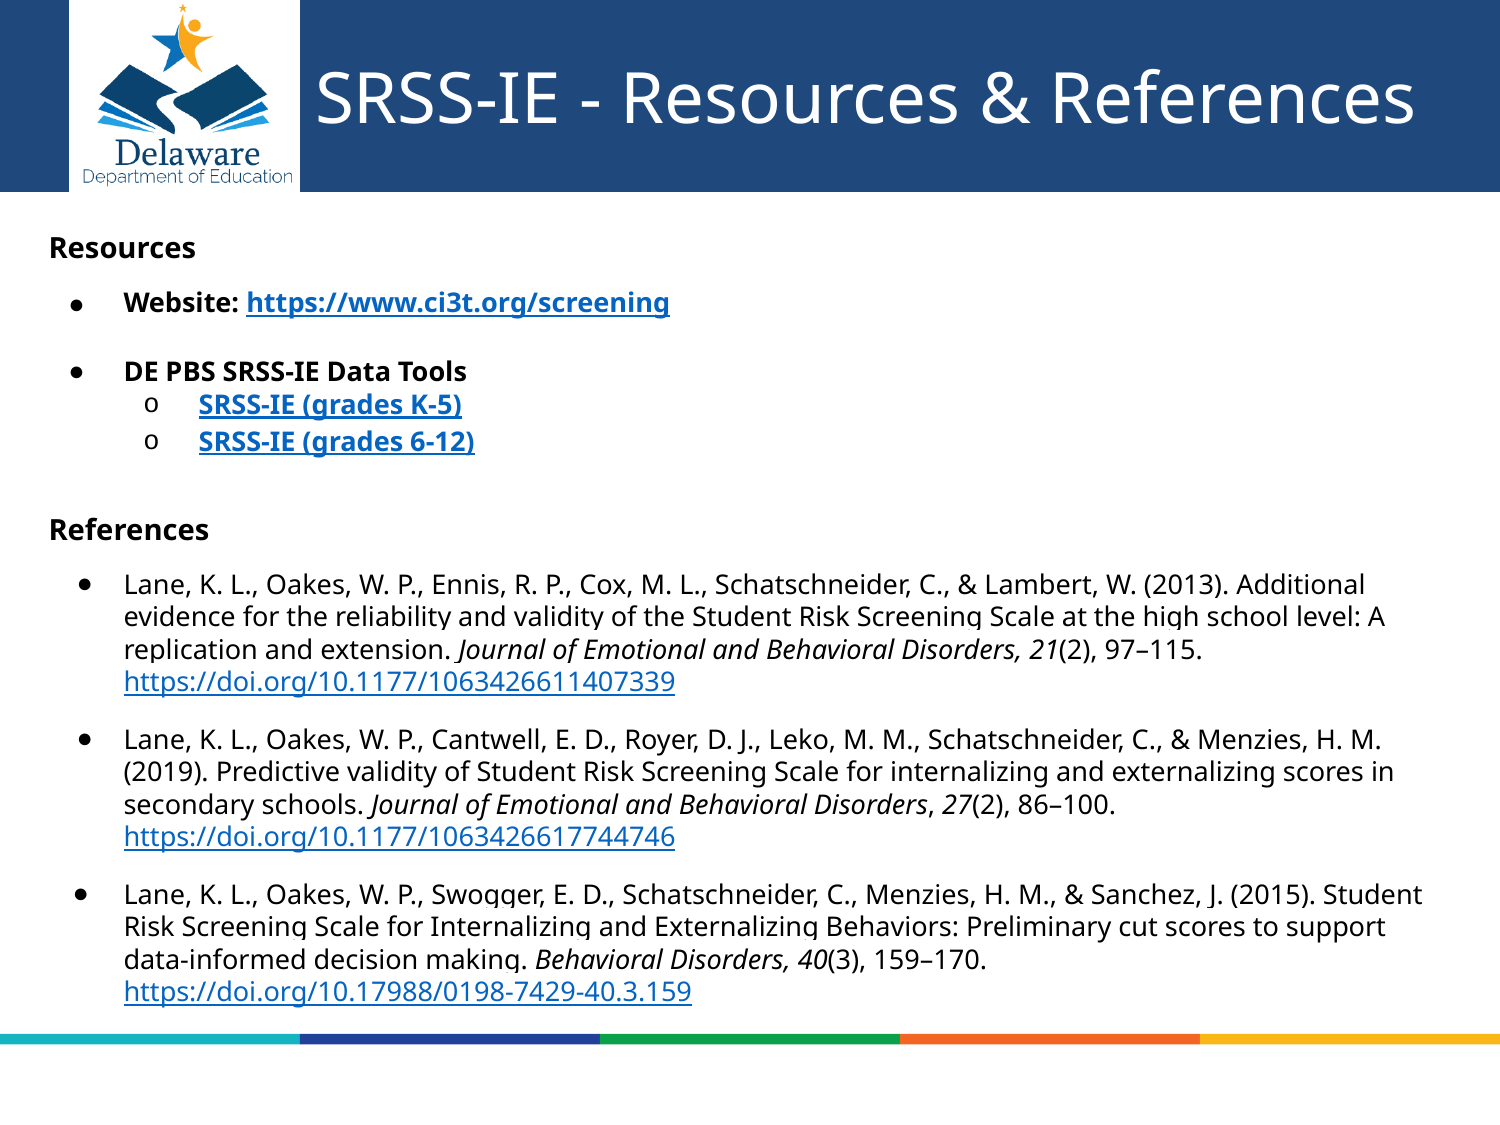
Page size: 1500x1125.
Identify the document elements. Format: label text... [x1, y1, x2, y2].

picture [69, 0, 300, 192]
text_box Resources Website: https://www.ci3t.org/screening DE PBS SRSS-IE Data Tools SRSS-IE (grades K-5) SRSS-IE (grades 6-12) References Lane, K. L., Oakes, W. P., Ennis, R. P., Cox, M. L., Schatschneider, C., & Lambert, W. (2013). Additional evidence for the reliability and validity of the Student Risk Screening Scale at the high school level: A replication and extension. Journal of Emotional and Behavioral Disorders, 21(2), 97–115. https://doi.org/10.1177/1063426611407339 Lane, K. L., Oakes, W. P., Cantwell, E. D., Royer, D. J., Leko, M. M., Schatschneider, C., & Menzies, H. M. (2019). Predictive validity of Student Risk Screening Scale for internalizing and externalizing scores in secondary schools. Journal of Emotional and Behavioral Disorders, 27(2), 86–100. https://doi.org/10.1177/1063426617744746 Lane, K. L., Oakes, W. P., Swogger, E. D., Schatschneider, C., Menzies, H. M., & Sanchez, J. (2015). Student Risk Screening Scale for Internalizing and Externalizing Behaviors: Preliminary cut scores to support data-informed decision making. Behavioral Disorders, 40(3), 159–170. https://doi.org/10.17988/0198-7429-40.3.159 [33, 214, 1462, 1014]
title SRSS-IE - Resources & References [300, 0, 1500, 192]
